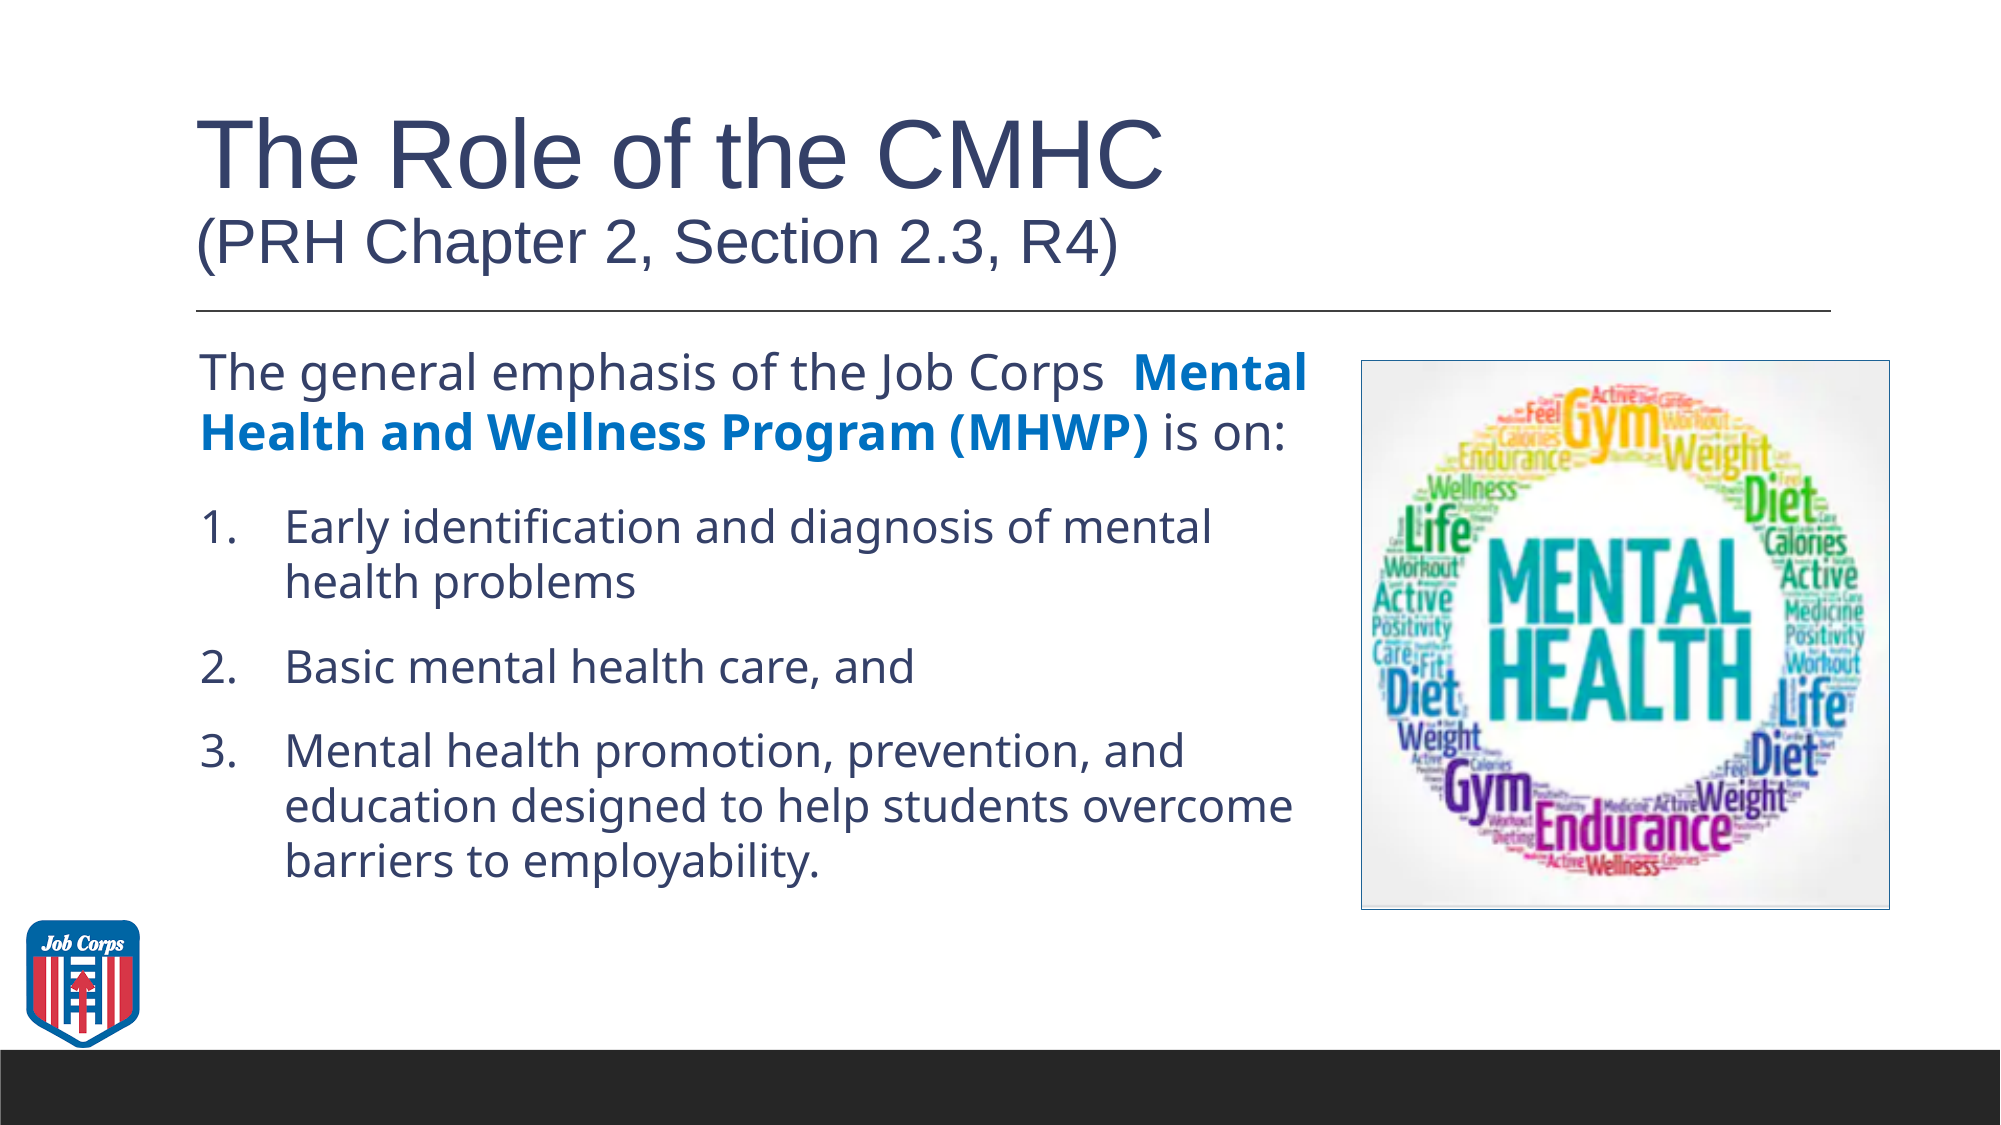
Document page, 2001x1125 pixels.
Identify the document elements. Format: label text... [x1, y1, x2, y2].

picture [26, 920, 140, 1048]
picture [1360, 359, 1890, 910]
list The general emphasis of the Job Corps Mental Health and Wellness Program (MHWP) is on: Early identification and diagnosis of mental health problems Basic mental health care, and Mental health promotion, prevention, and education designed to help students overcome barriers to employability. [199, 333, 1332, 958]
title The Role of the CMHC (PRH Chapter 2, Section 2.3, R4) [180, 47, 1830, 285]
